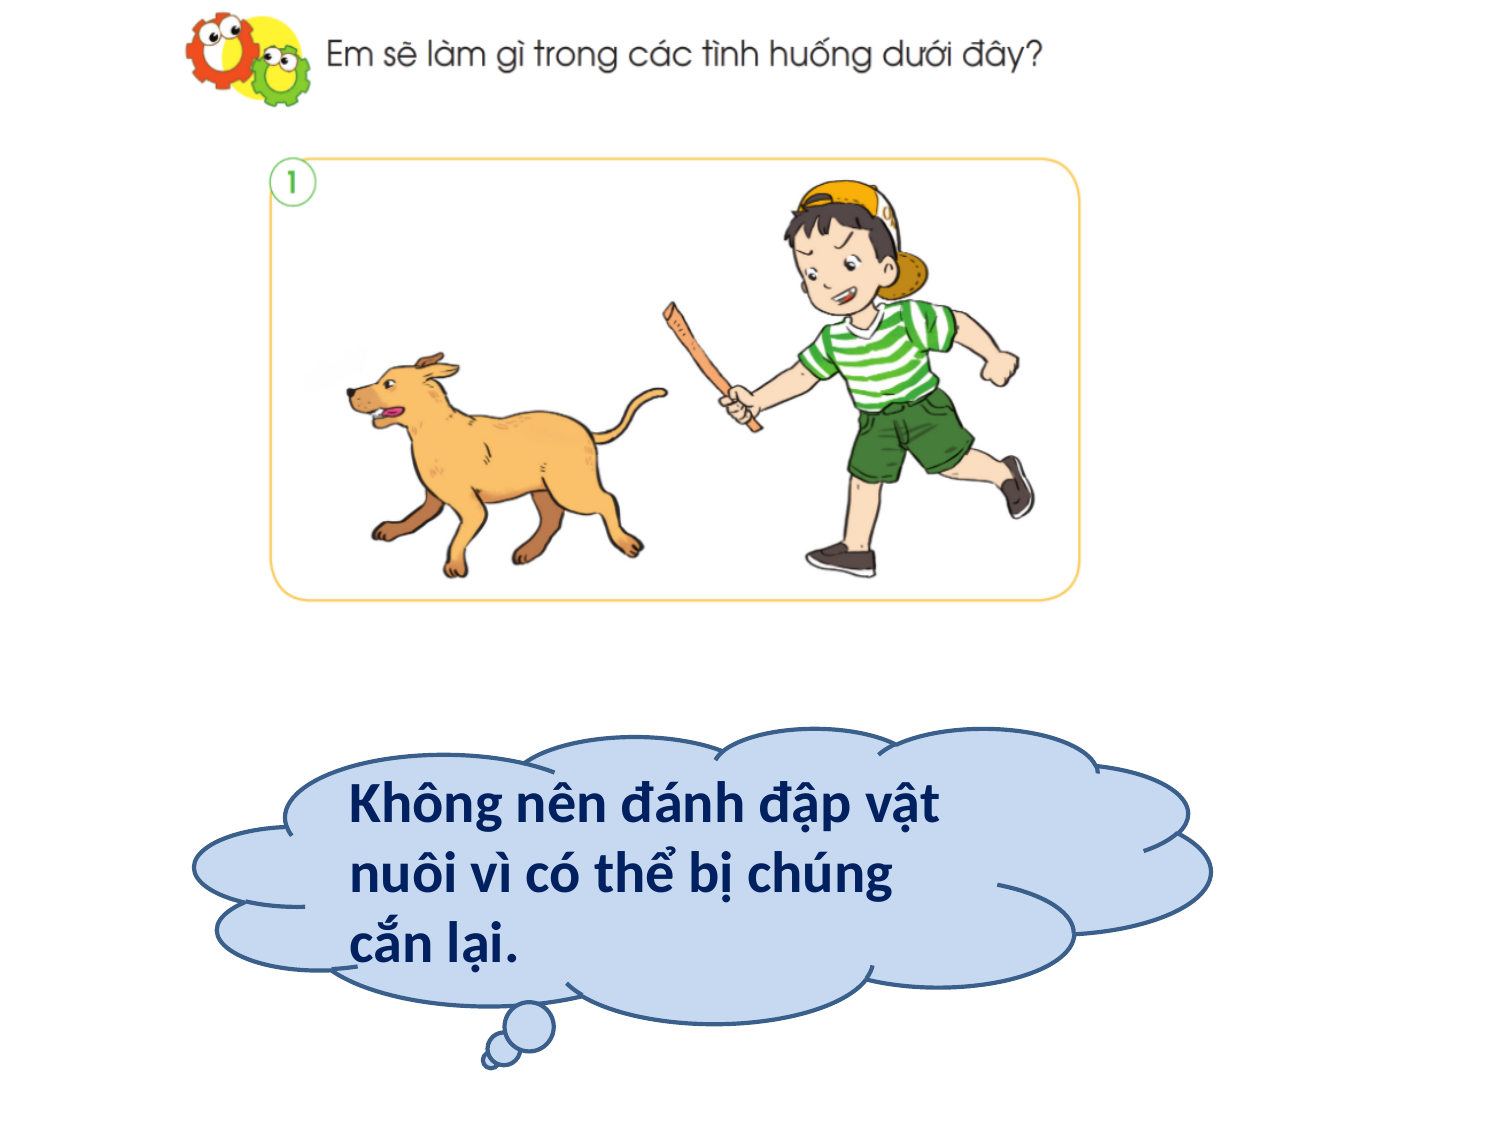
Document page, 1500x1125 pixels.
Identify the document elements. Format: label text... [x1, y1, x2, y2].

picture [170, 0, 1093, 622]
text_box Không nên đánh đập vật nuôi vì có thể bị chúng cắn lại. [191, 726, 1214, 1071]
